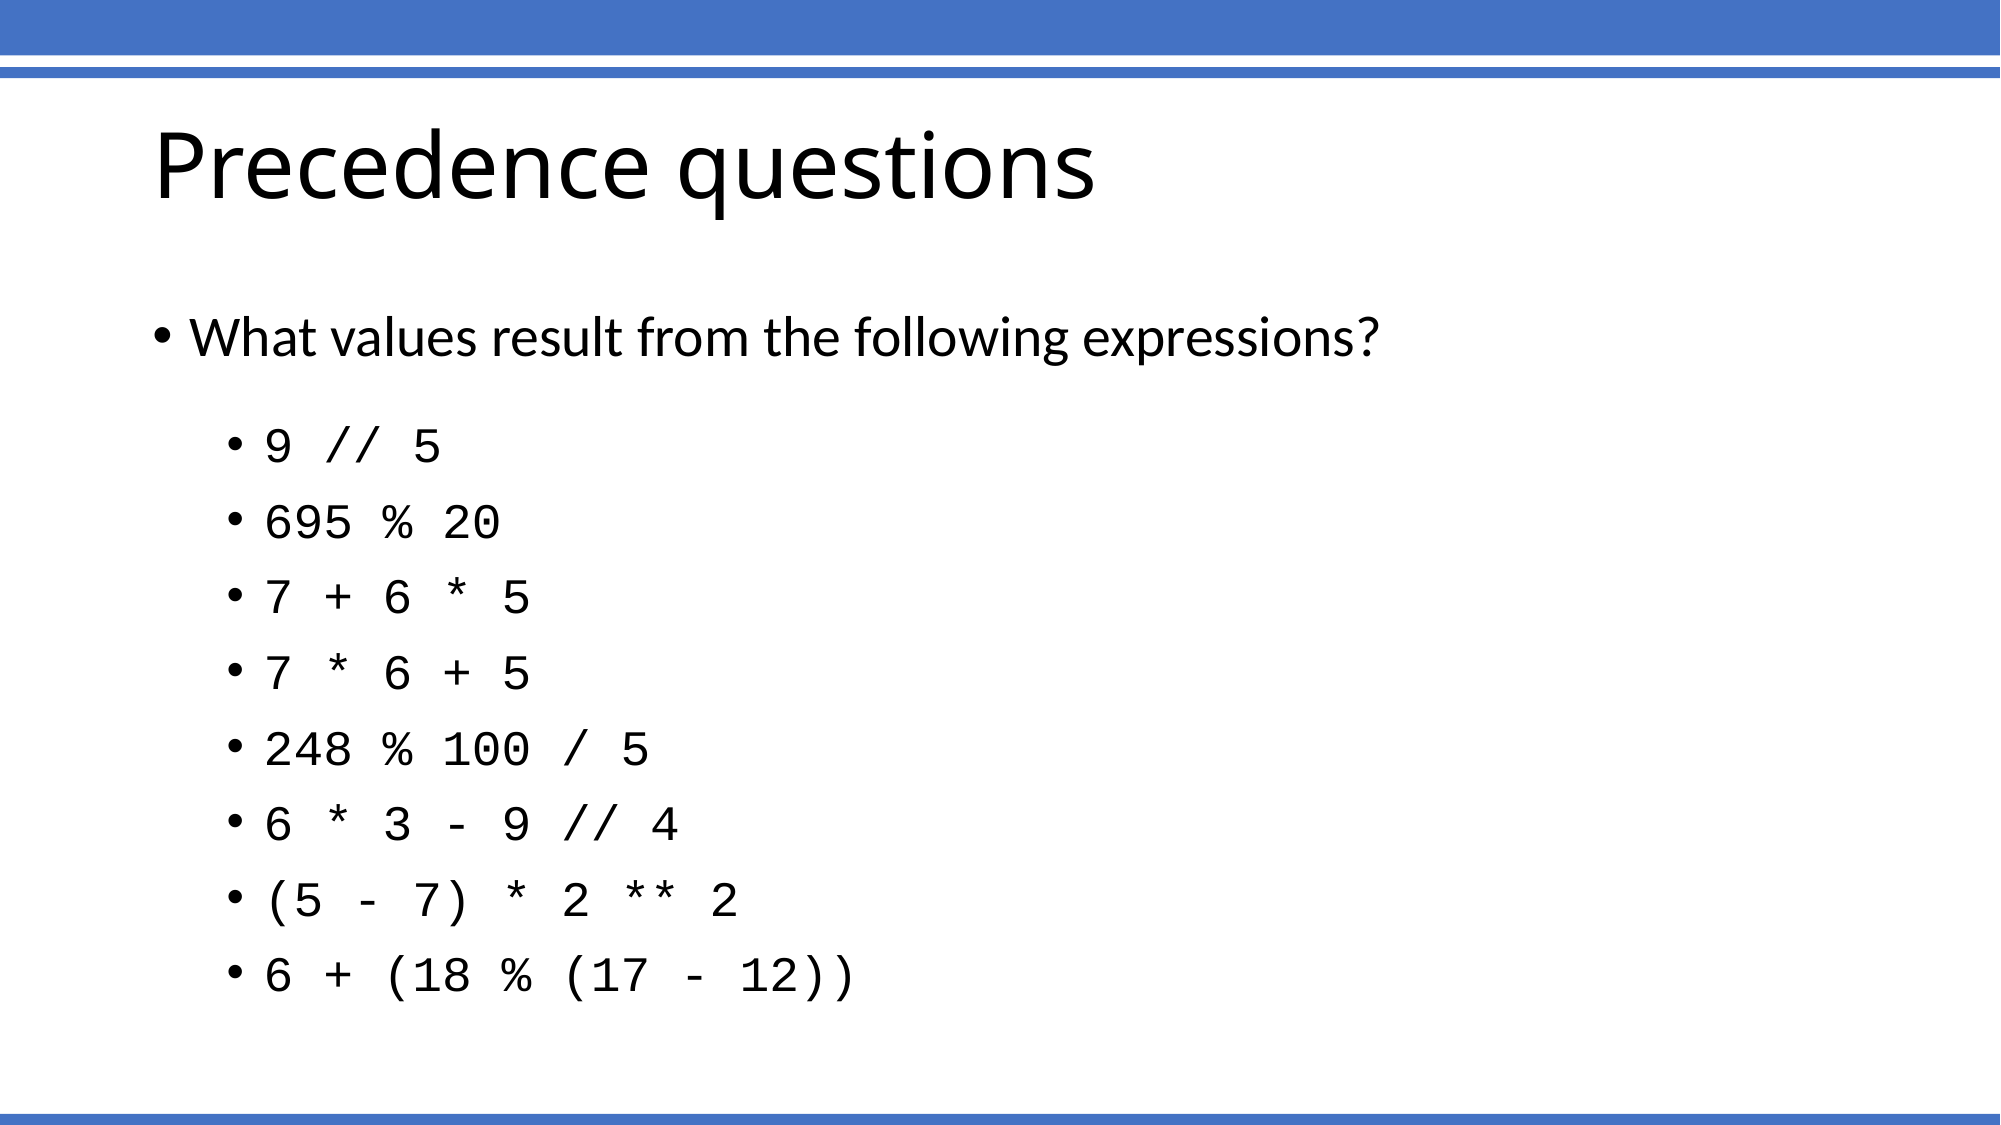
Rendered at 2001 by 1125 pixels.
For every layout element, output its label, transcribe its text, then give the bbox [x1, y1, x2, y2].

title Precedence questions [137, 59, 1863, 278]
list What values result from the following expressions? 9 // 5 695 % 20 7 + 6 * 5 7 * 6 + 5 248 % 100 / 5 6 * 3 - 9 // 4 (5 - 7) * 2 ** 2 6 + (18 % (17 - 12)) [137, 299, 1863, 1014]
